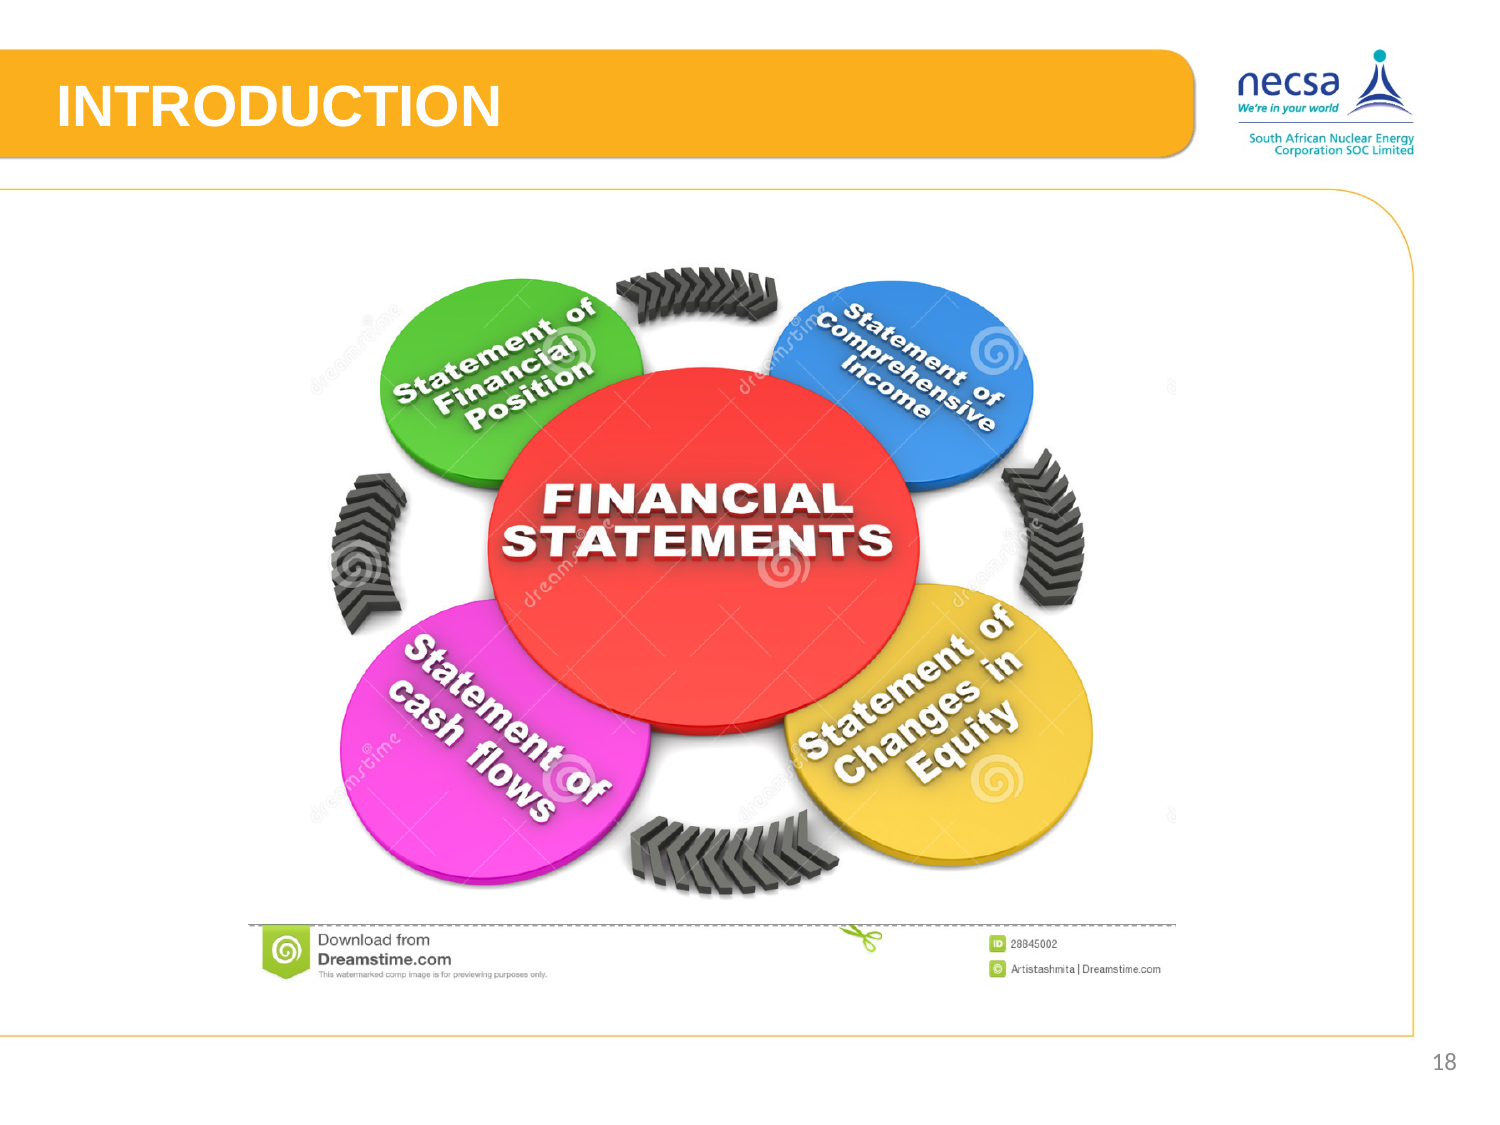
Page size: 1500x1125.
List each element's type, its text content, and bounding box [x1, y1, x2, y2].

slide_number 18 [1175, 1027, 1473, 1094]
title INTRODUCTION [41, 45, 1164, 161]
picture [0, 0, 1500, 1125]
